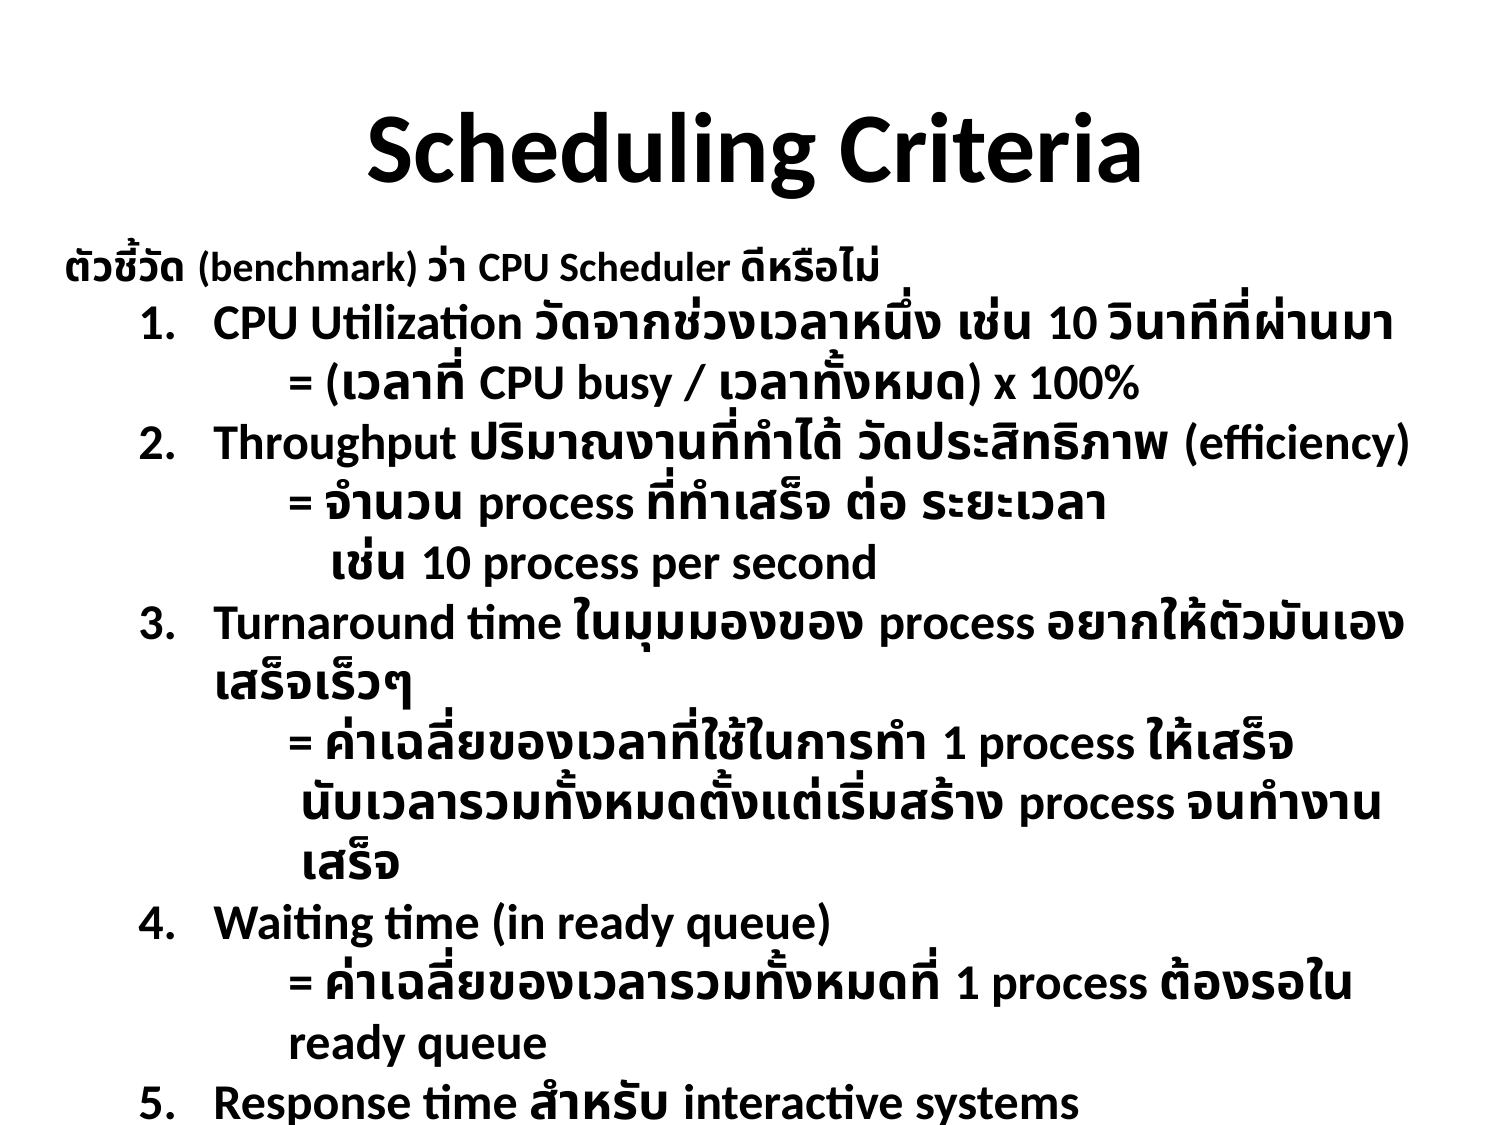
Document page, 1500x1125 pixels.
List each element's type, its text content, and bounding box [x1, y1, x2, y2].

text_box ตัวชี้วัด (benchmark) ว่า CPU Scheduler ดีหรือไม่ CPU Utilization วัดจากช่วงเวลาหนึ่ง เช่น 10 วินาทีที่ผ่านมา = (เวลาที่ CPU busy / เวลาทั้งหมด) x 100% Throughput ปริมาณงานที่ทำได้ วัดประสิทธิภาพ (efficiency) = จำนวน process ที่ทำเสร็จ ต่อ ระยะเวลา เช่น 10 process per second Turnaround time ในมุมมองของ process อยากให้ตัวมันเองเสร็จเร็วๆ = ค่าเฉลี่ยของเวลาที่ใช้ในการทำ 1 process ให้เสร็จ นับเวลารวมทั้งหมดตั้งแต่เริ่มสร้าง process จนทำงานเสร็จ Waiting time (in ready queue) = ค่าเฉลี่ยของเวลารวมทั้งหมดที่ 1 process ต้องรอใน ready queue Response time สำหรับ interactive systems The time from submission of a request until the first response is produced. [49, 231, 1463, 1125]
text_box Scheduling Criteria [87, 75, 1425, 210]
